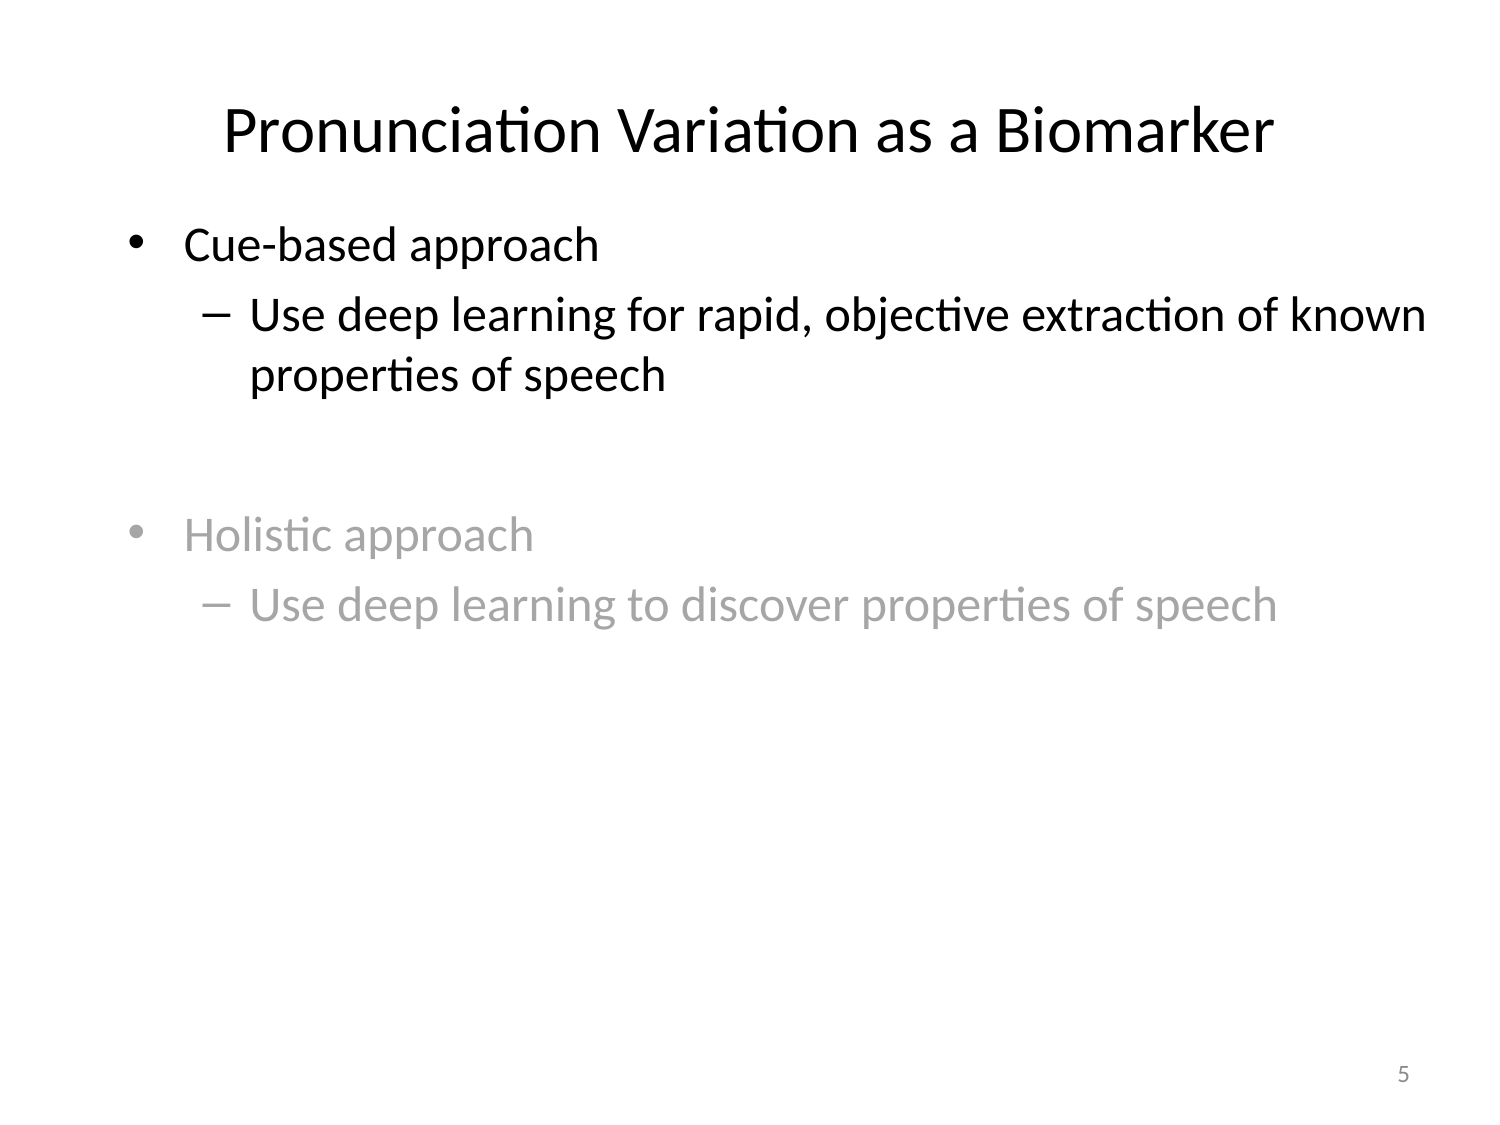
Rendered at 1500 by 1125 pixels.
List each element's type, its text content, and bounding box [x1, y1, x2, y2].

slide_number 5 [1074, 1042, 1425, 1103]
title Pronunciation Variation as a Biomarker [112, 54, 1388, 198]
list Cue-based approach Use deep learning for rapid, objective extraction of known properties of speech Holistic approach Use deep learning to discover properties of speech [112, 204, 1444, 1061]
